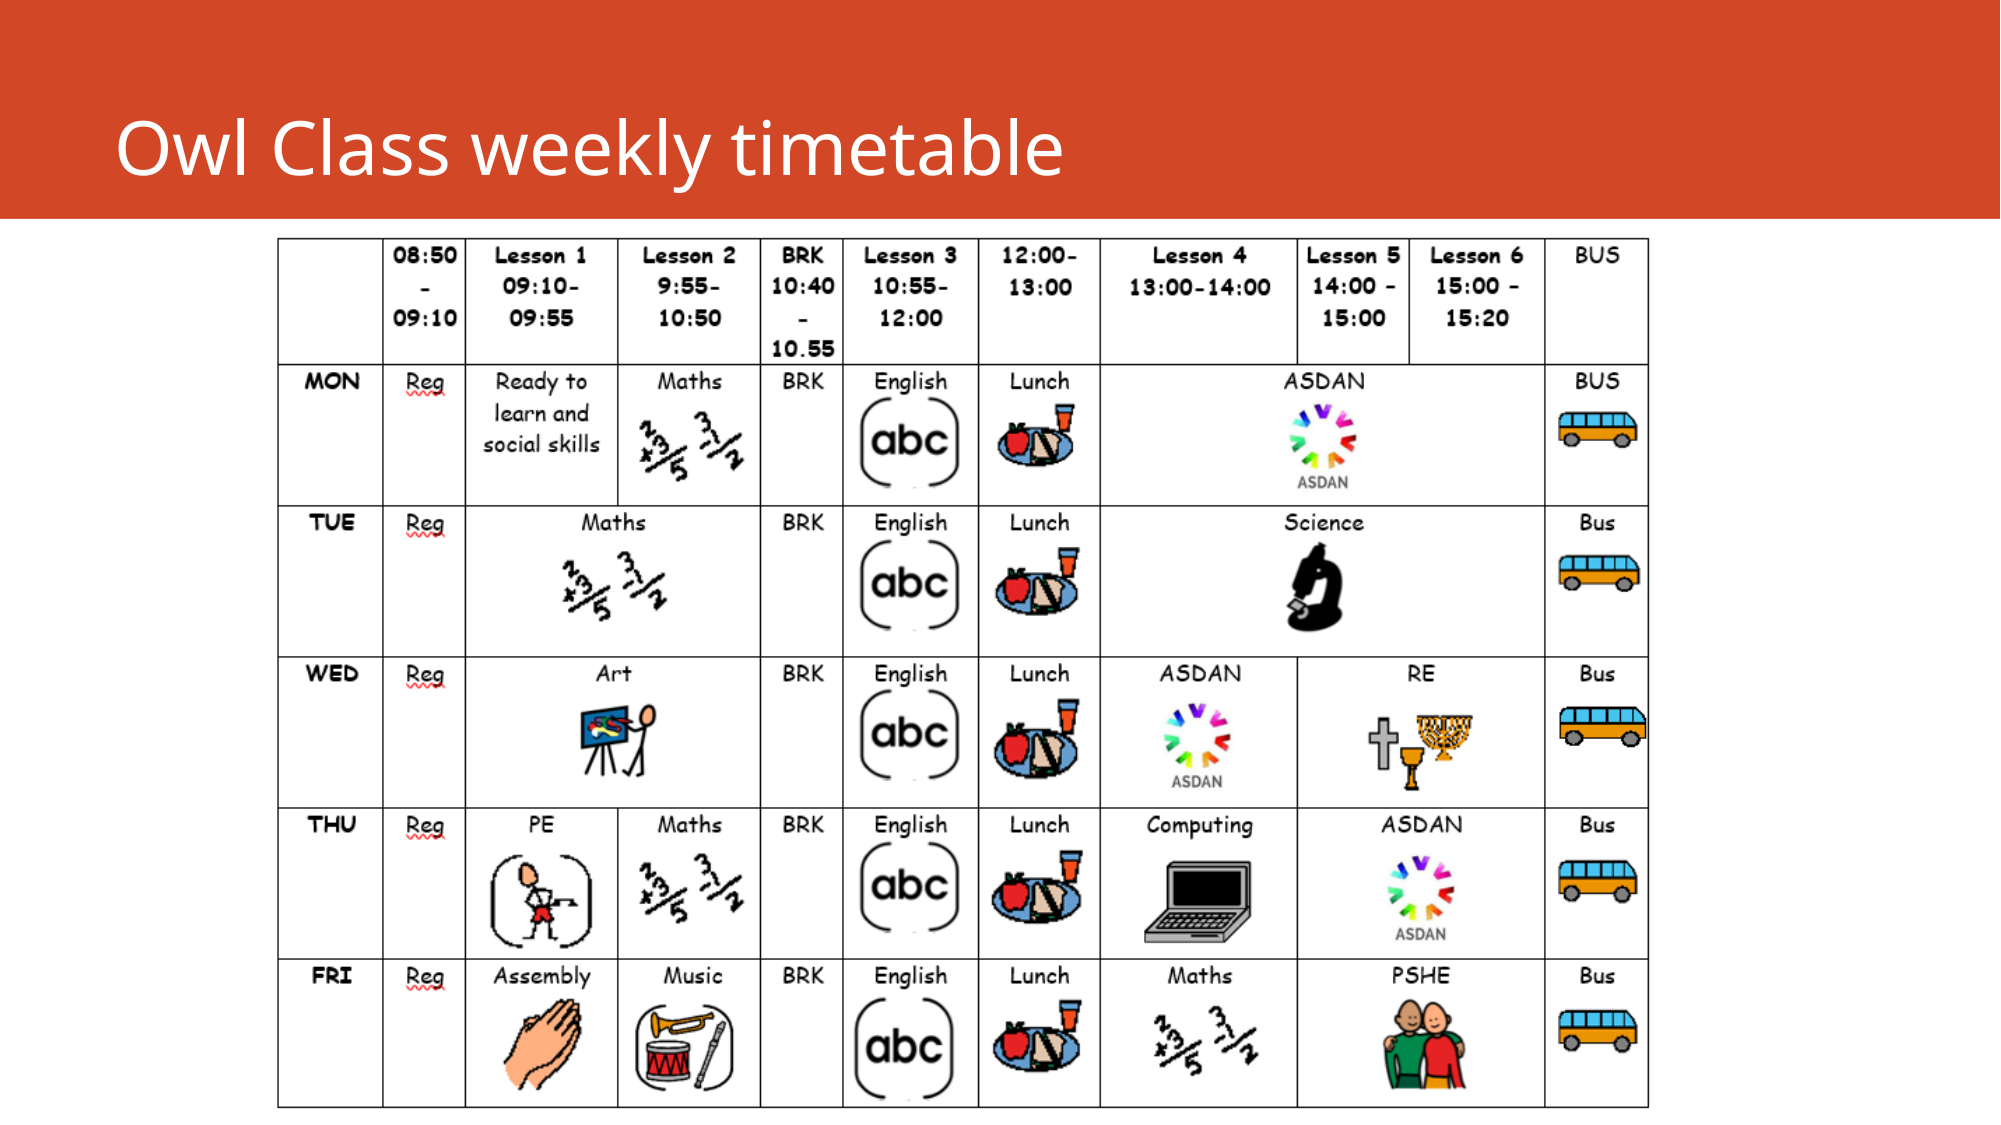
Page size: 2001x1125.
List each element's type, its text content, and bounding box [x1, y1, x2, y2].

title Owl Class weekly timetable [99, 0, 1863, 199]
picture [237, 234, 1680, 1125]
